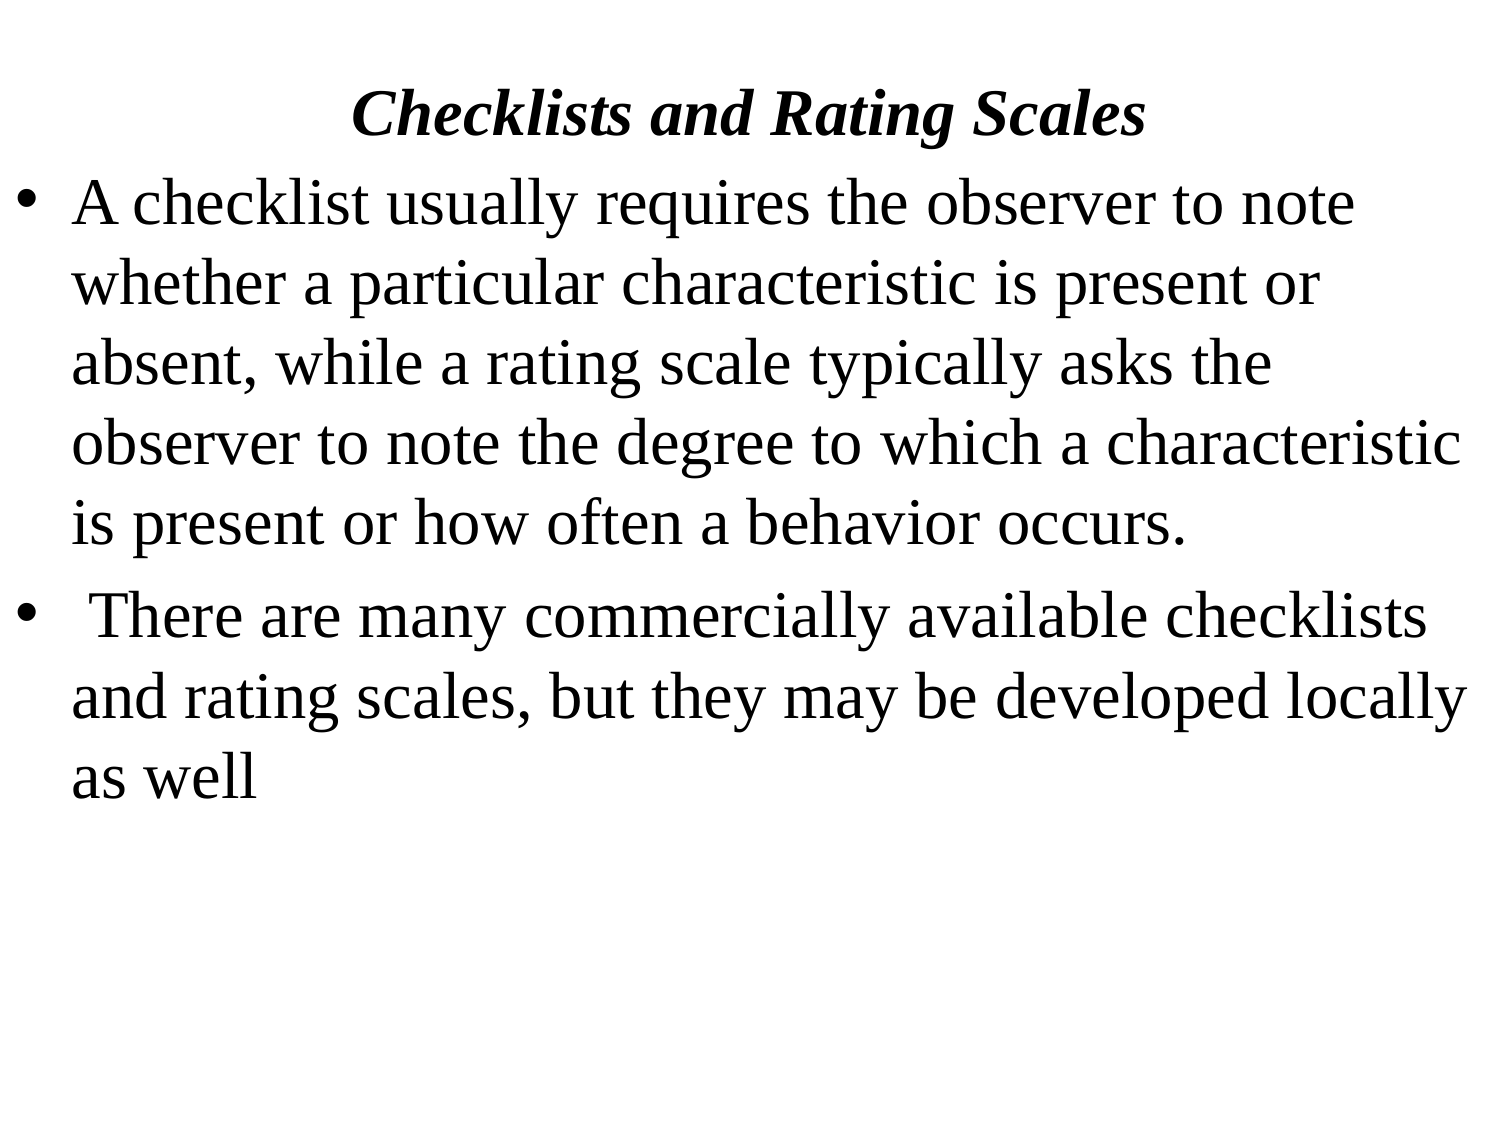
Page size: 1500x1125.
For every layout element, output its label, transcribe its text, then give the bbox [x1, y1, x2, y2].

list A checklist usually requires the observer to note whether a particular characteristic is present or absent, while a rating scale typically asks the observer to note the degree to which a characteristic is present or how often a behavior occurs. There are many commercially available checklists and rating scales, but they may be developed locally as well [0, 149, 1500, 1113]
title Checklists and Rating Scales [75, 0, 1425, 138]
